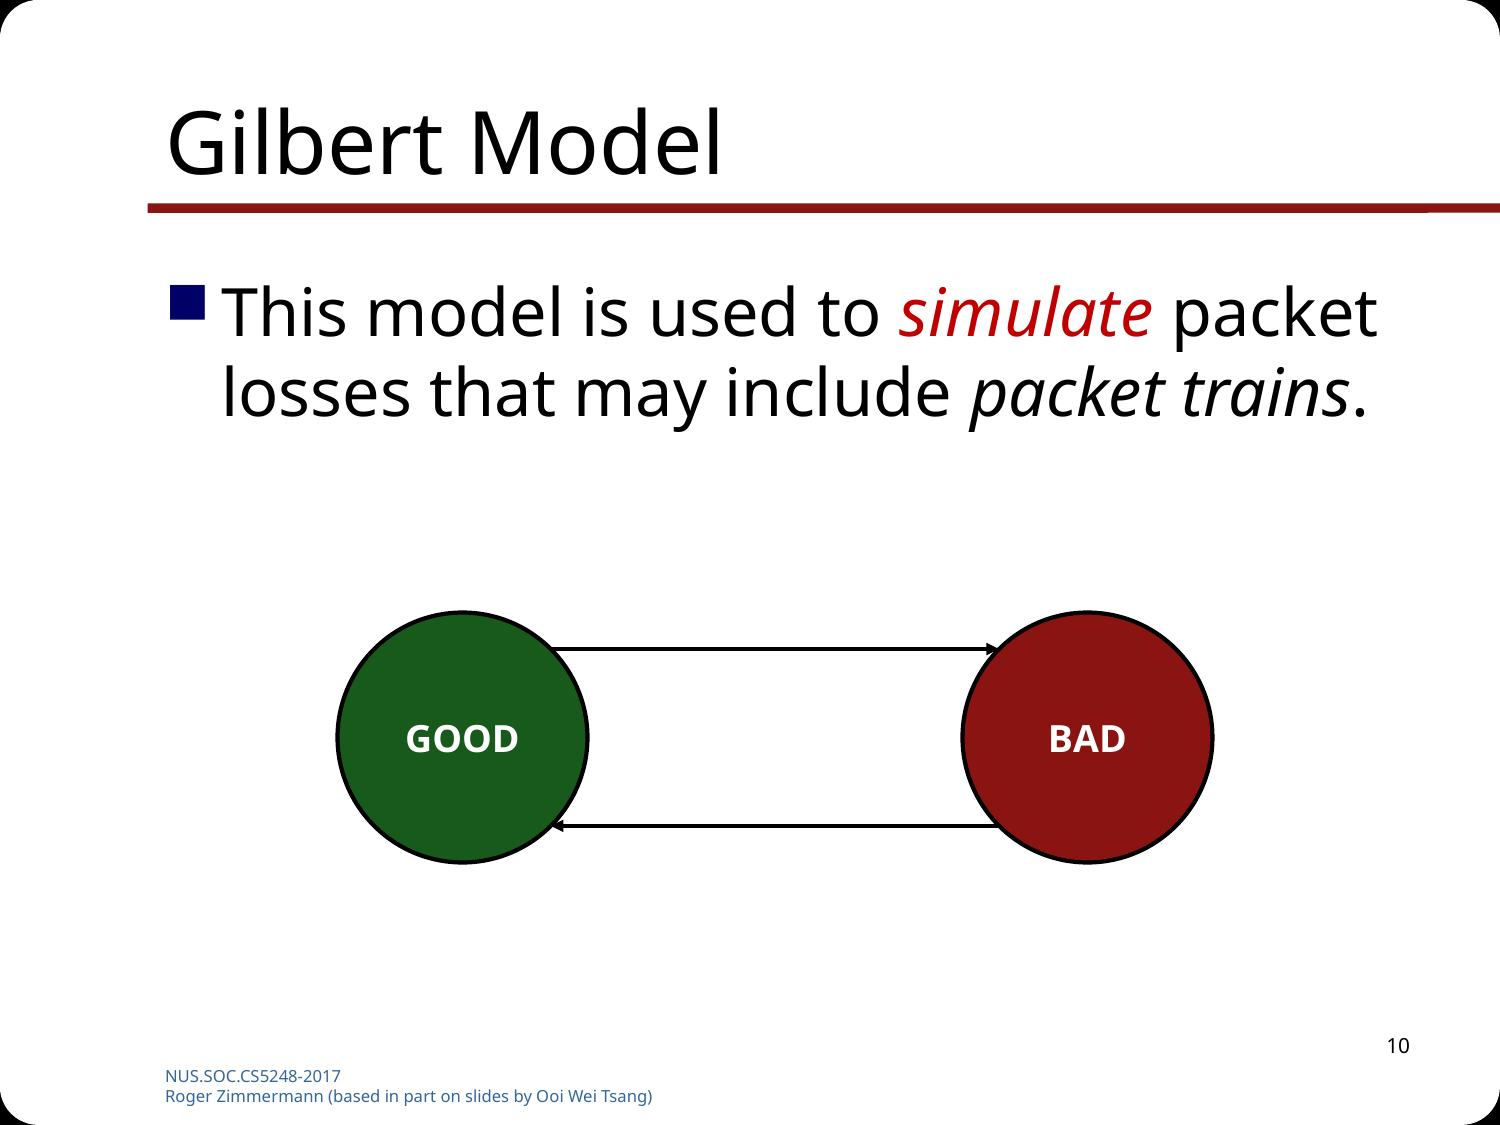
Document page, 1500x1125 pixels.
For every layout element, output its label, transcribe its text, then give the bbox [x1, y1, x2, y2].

title Gilbert Model [149, 45, 1426, 234]
slide_number 10 [1112, 1024, 1426, 1101]
slide_number NUS.SOC.CS5248-2017 Roger Zimmermann (based in part on slides by Ooi Wei Tsang) [149, 1058, 549, 1101]
footer [549, 1024, 1038, 1101]
text_box This model is used to simulate packet losses that may include packet trains. [149, 262, 1425, 1006]
